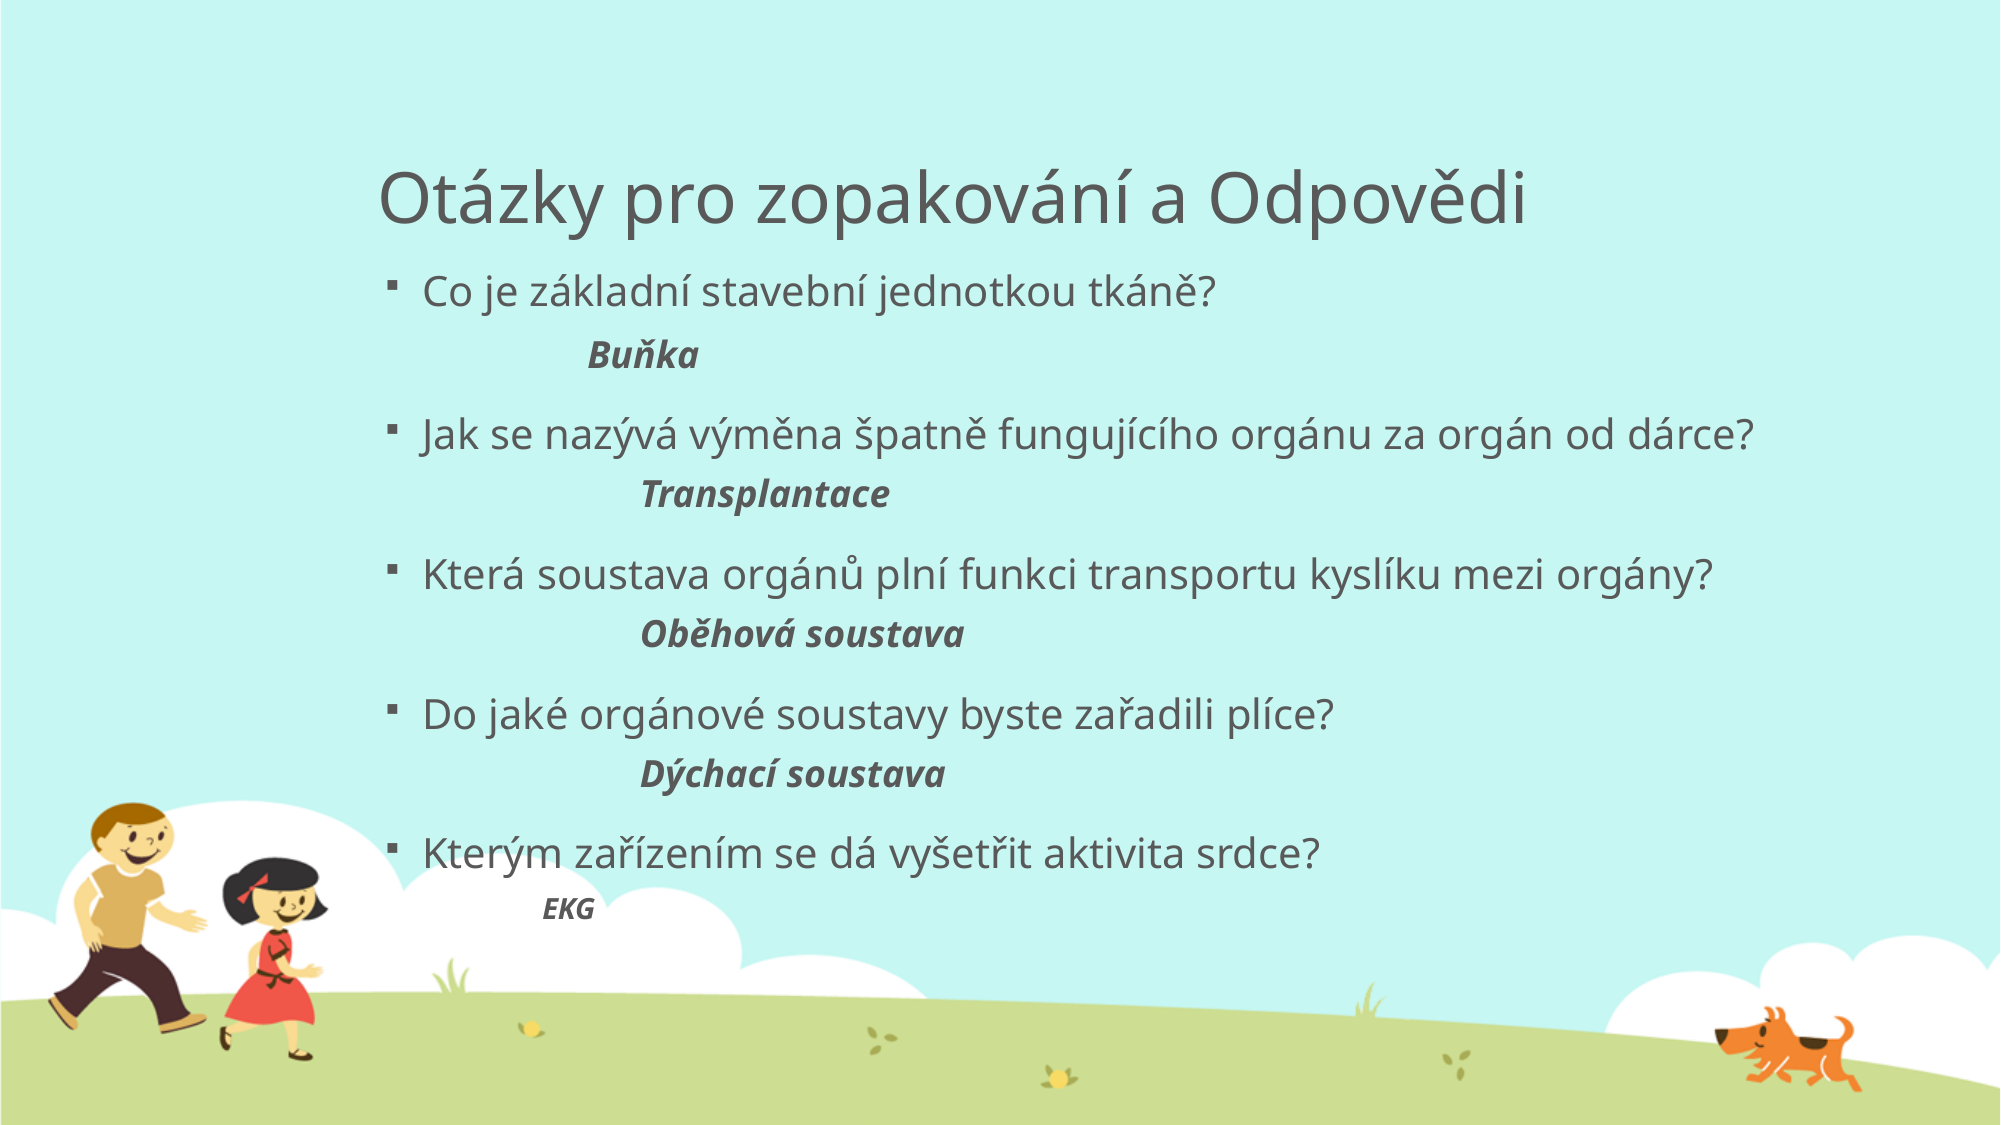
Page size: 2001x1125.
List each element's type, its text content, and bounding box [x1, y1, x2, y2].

title Otázky pro zopakování a Odpovědi [362, 50, 1900, 247]
picture [0, 0, 2001, 1125]
list Co je základní stavební jednotkou tkáně? Buňka Jak se nazývá výměna špatně fungujícího orgánu za orgán od dárce? Transplantace Která soustava orgánů plní funkci transportu kyslíku mezi orgány? Oběhová soustava Do jaké orgánové soustavy byste zařadili plíce? Dýchací soustava Kterým zařízením se dá vyšetřit aktivita srdce? EKG [362, 262, 1900, 938]
